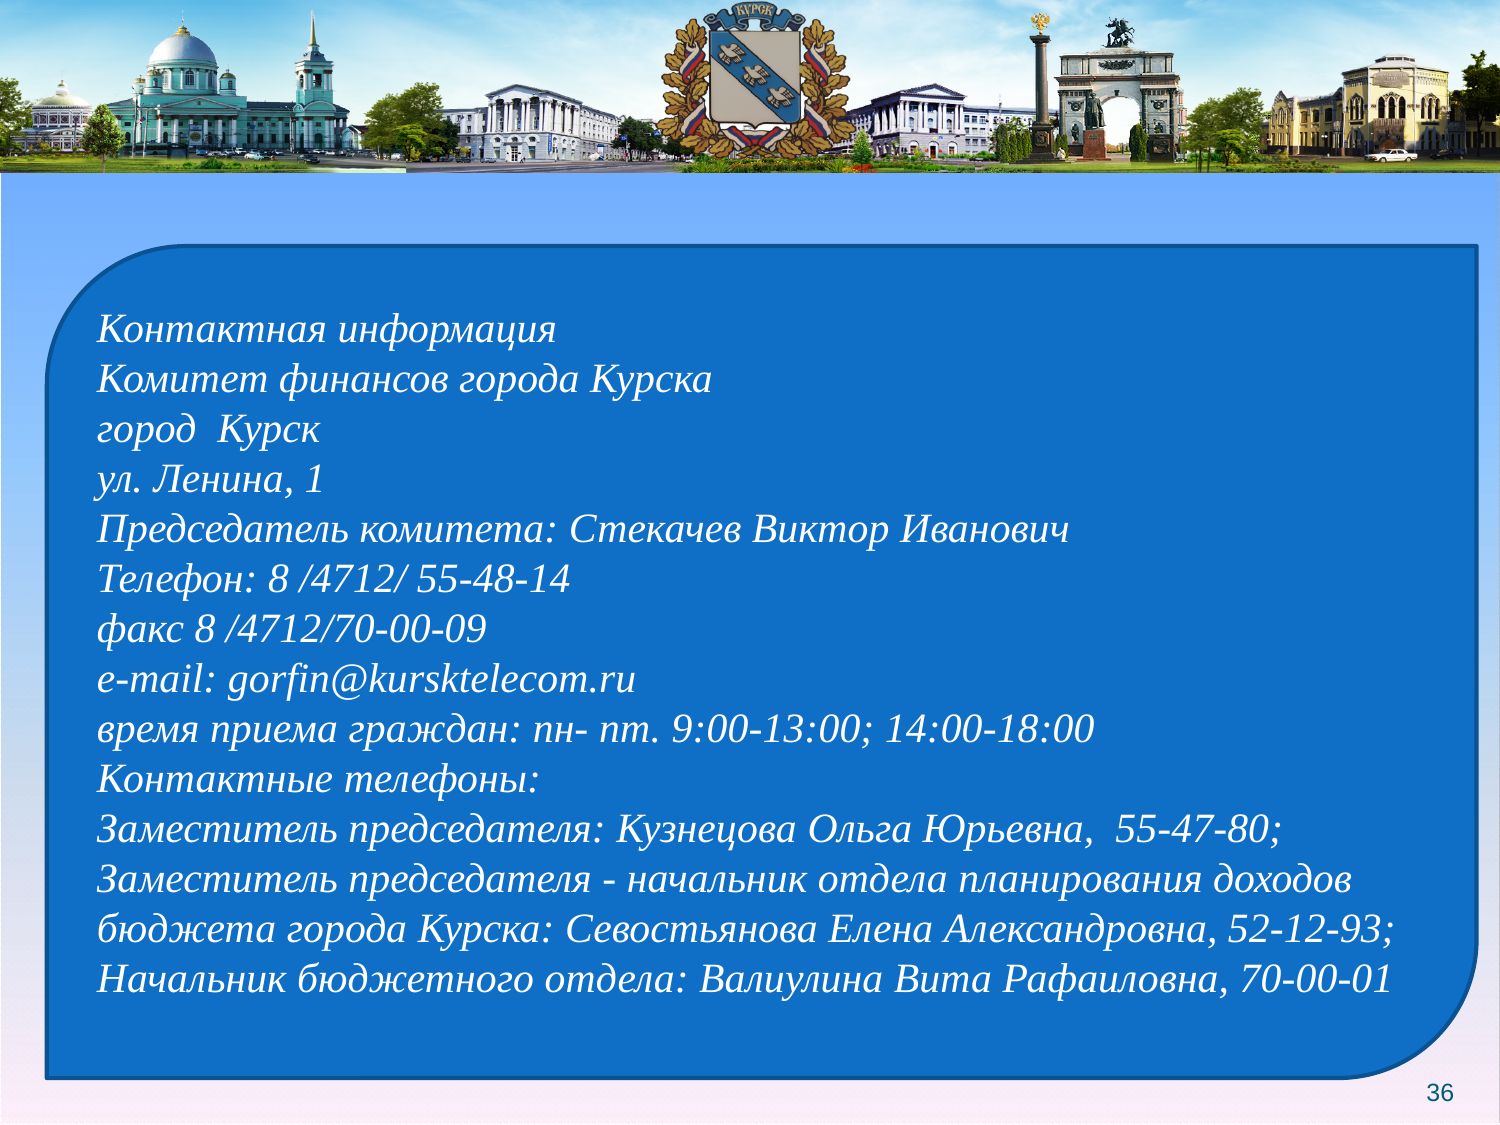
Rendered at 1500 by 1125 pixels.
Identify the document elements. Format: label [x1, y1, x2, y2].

text_box [0, 183, 1500, 1125]
picture [0, 0, 1500, 173]
